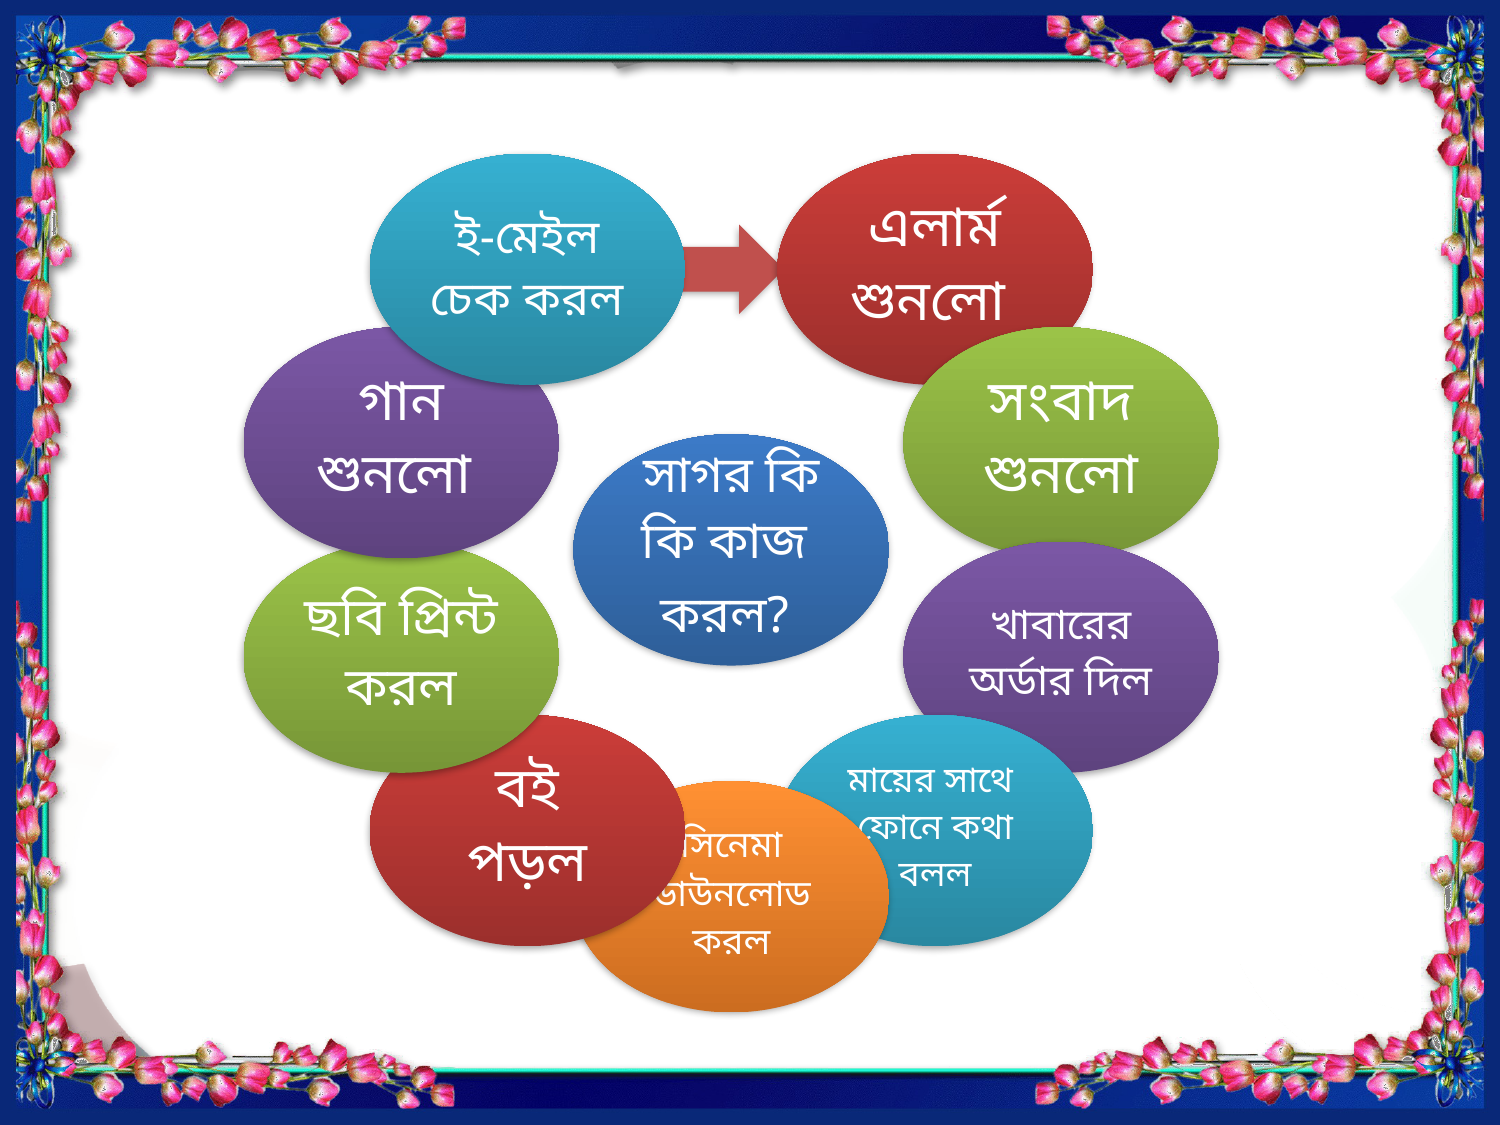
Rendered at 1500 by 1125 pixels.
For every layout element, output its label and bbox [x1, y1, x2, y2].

picture [0, 0, 1500, 1125]
text_box [99, 87, 1363, 1013]
